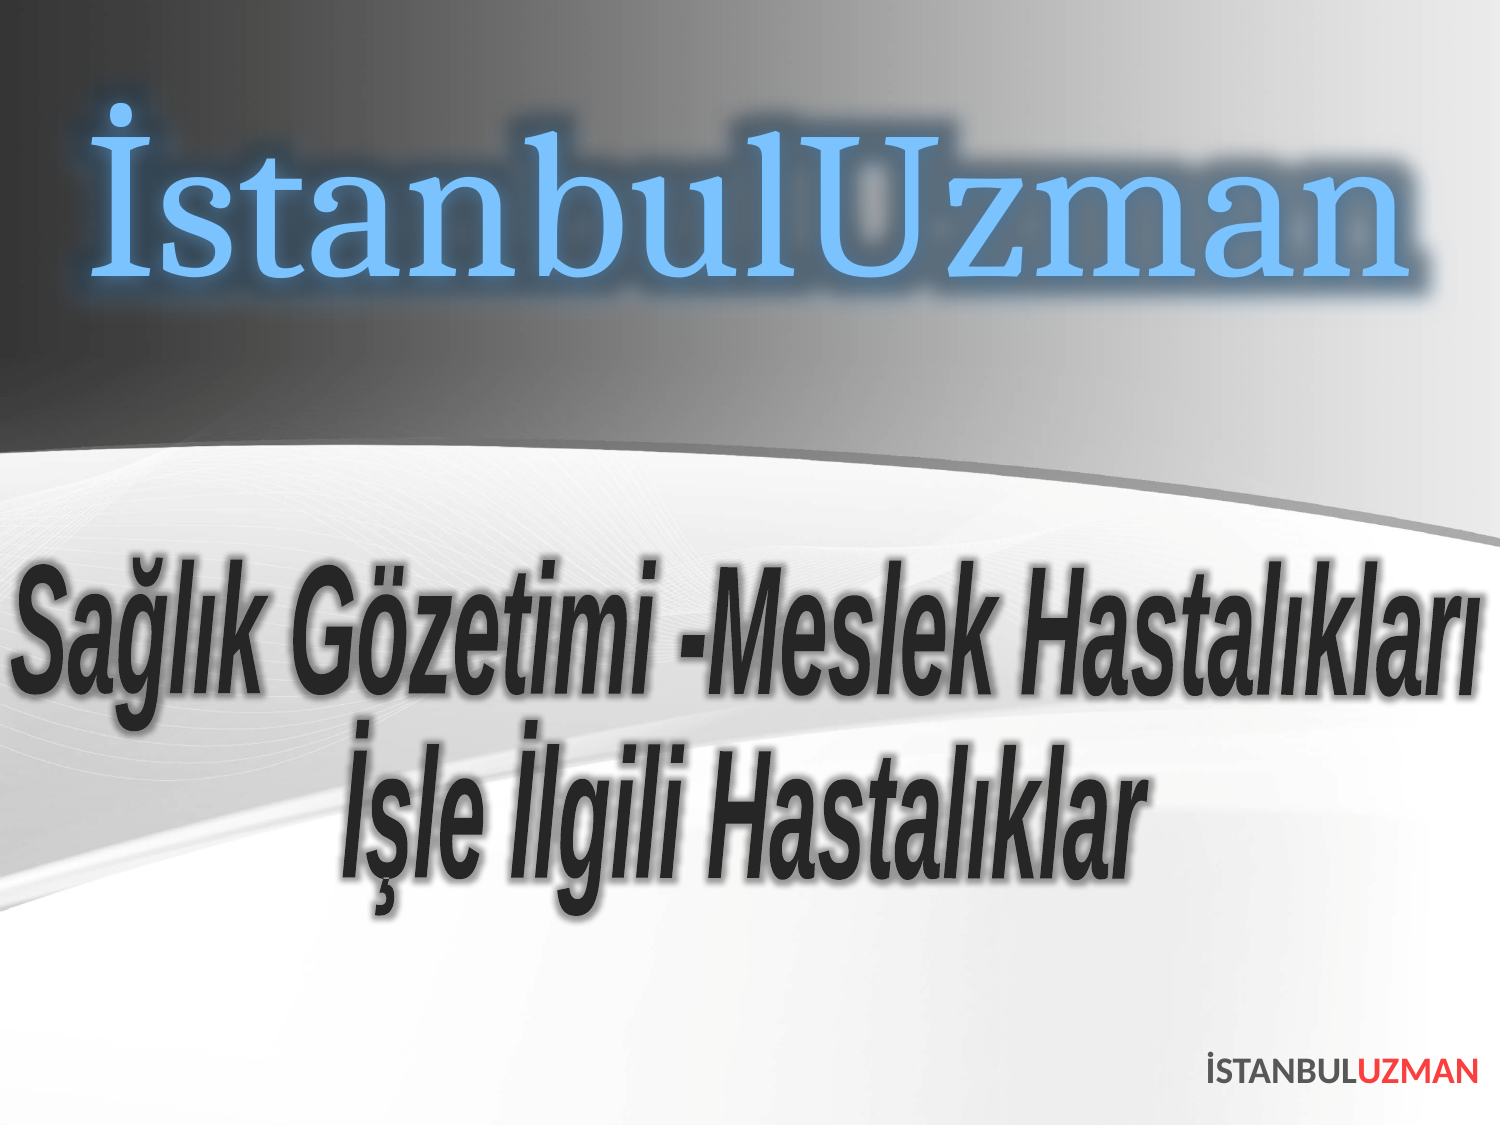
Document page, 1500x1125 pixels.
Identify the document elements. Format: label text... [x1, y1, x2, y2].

picture [0, 0, 1500, 1125]
text_box İSTANBULUZMAN [1133, 1046, 1480, 1125]
text_box İstanbulUzman [64, 96, 1440, 294]
